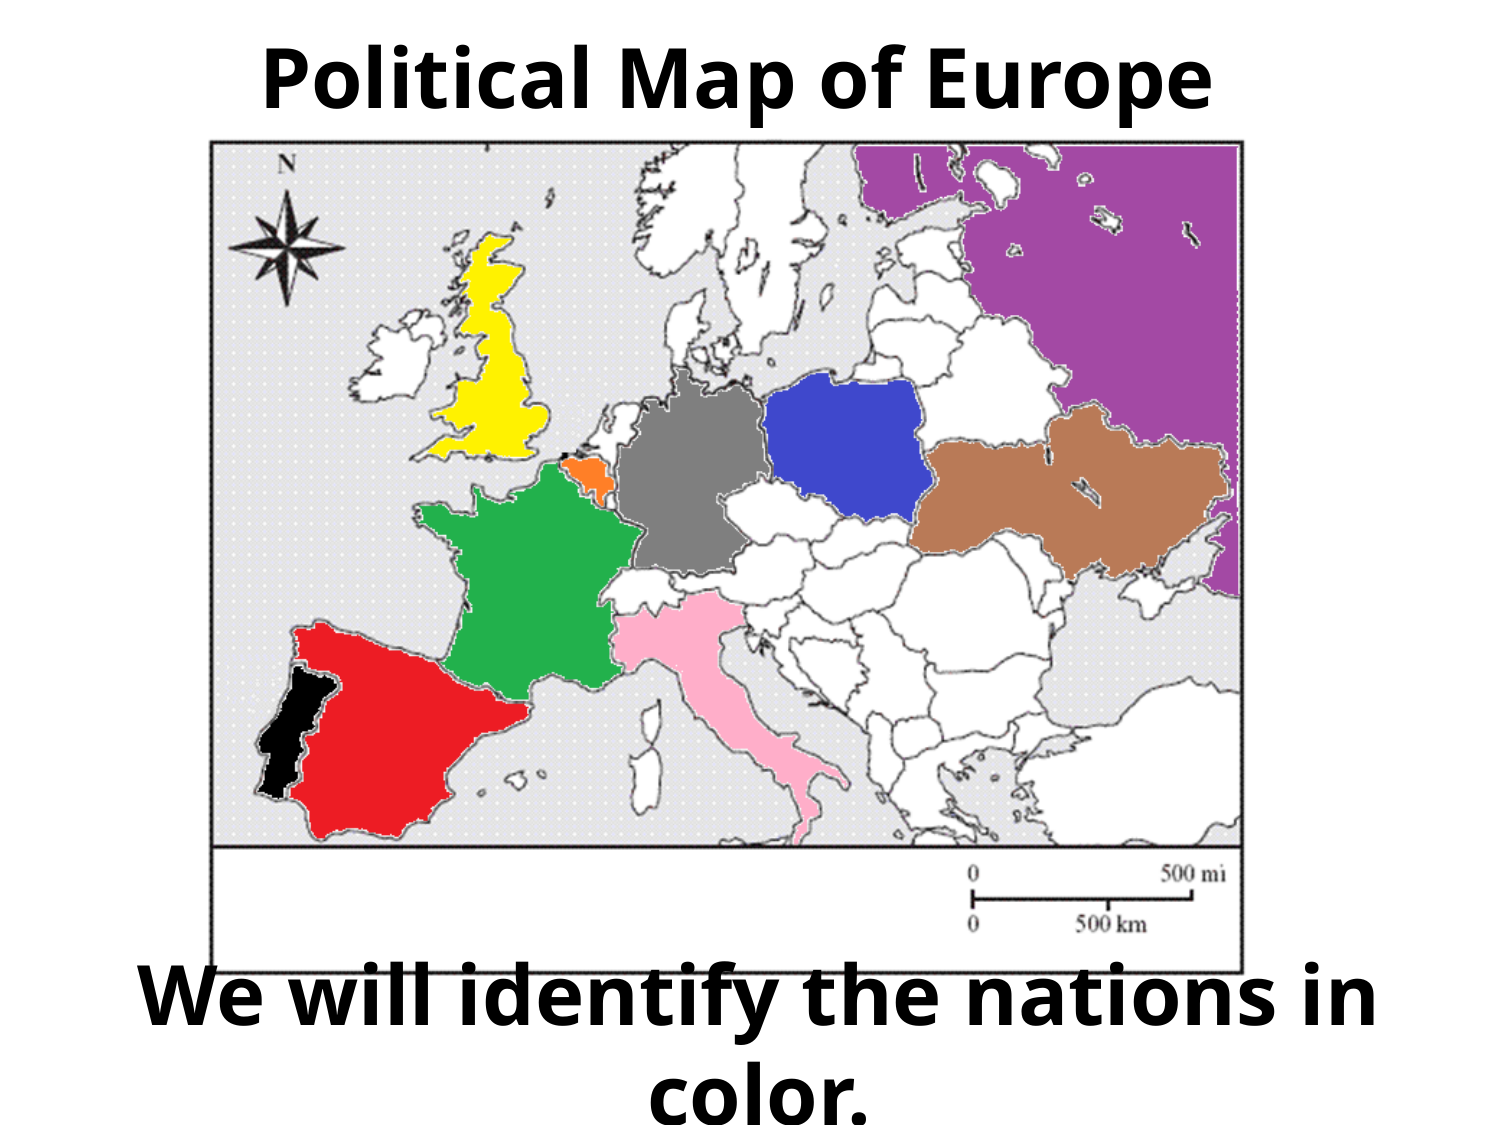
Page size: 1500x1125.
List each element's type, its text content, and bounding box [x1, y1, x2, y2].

picture [199, 132, 1251, 980]
title Political Map of Europe [99, 12, 1375, 138]
text_box We will identify the nations in color. [15, 979, 1500, 1105]
